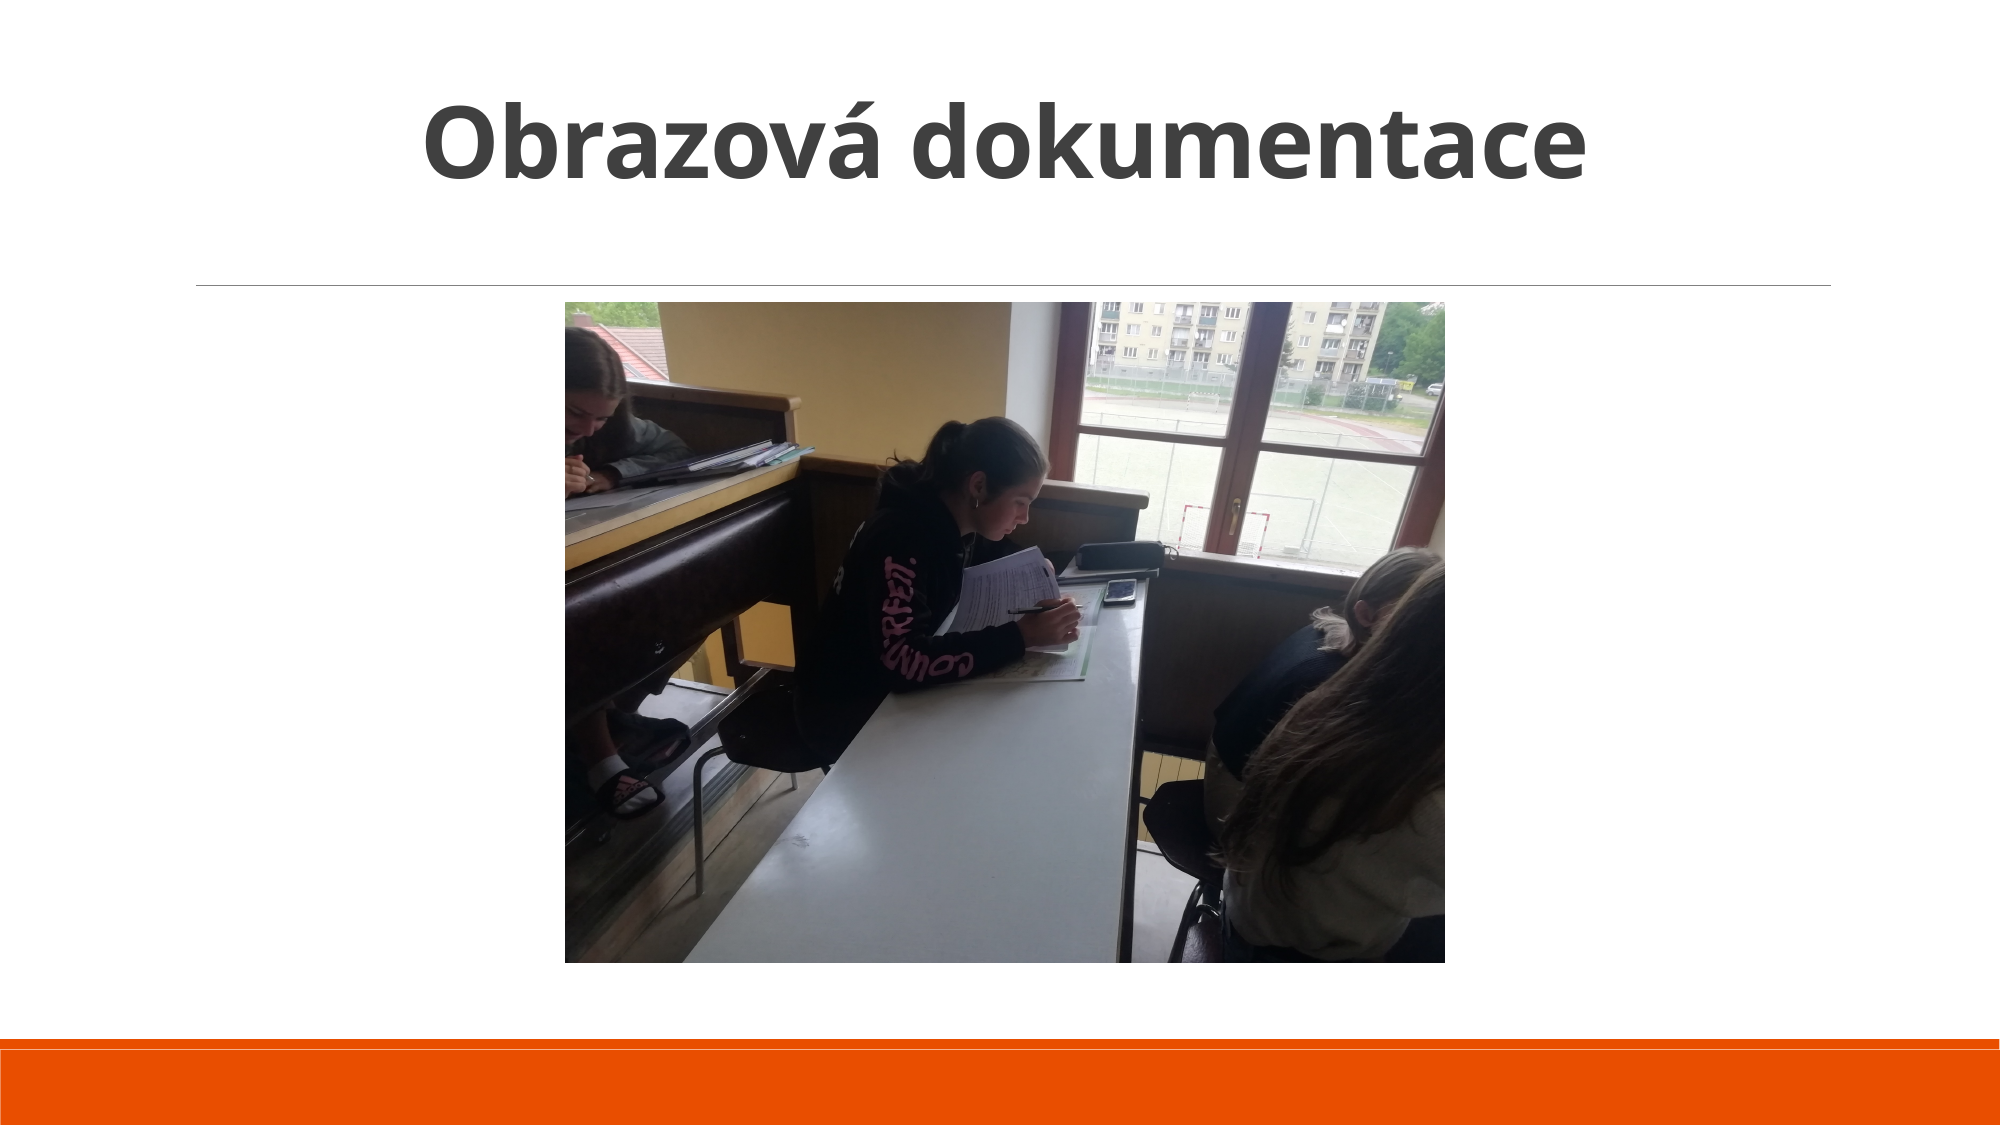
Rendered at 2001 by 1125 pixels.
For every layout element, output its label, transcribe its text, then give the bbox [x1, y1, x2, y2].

title Obrazová dokumentace [180, 47, 1830, 207]
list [564, 302, 1446, 964]
